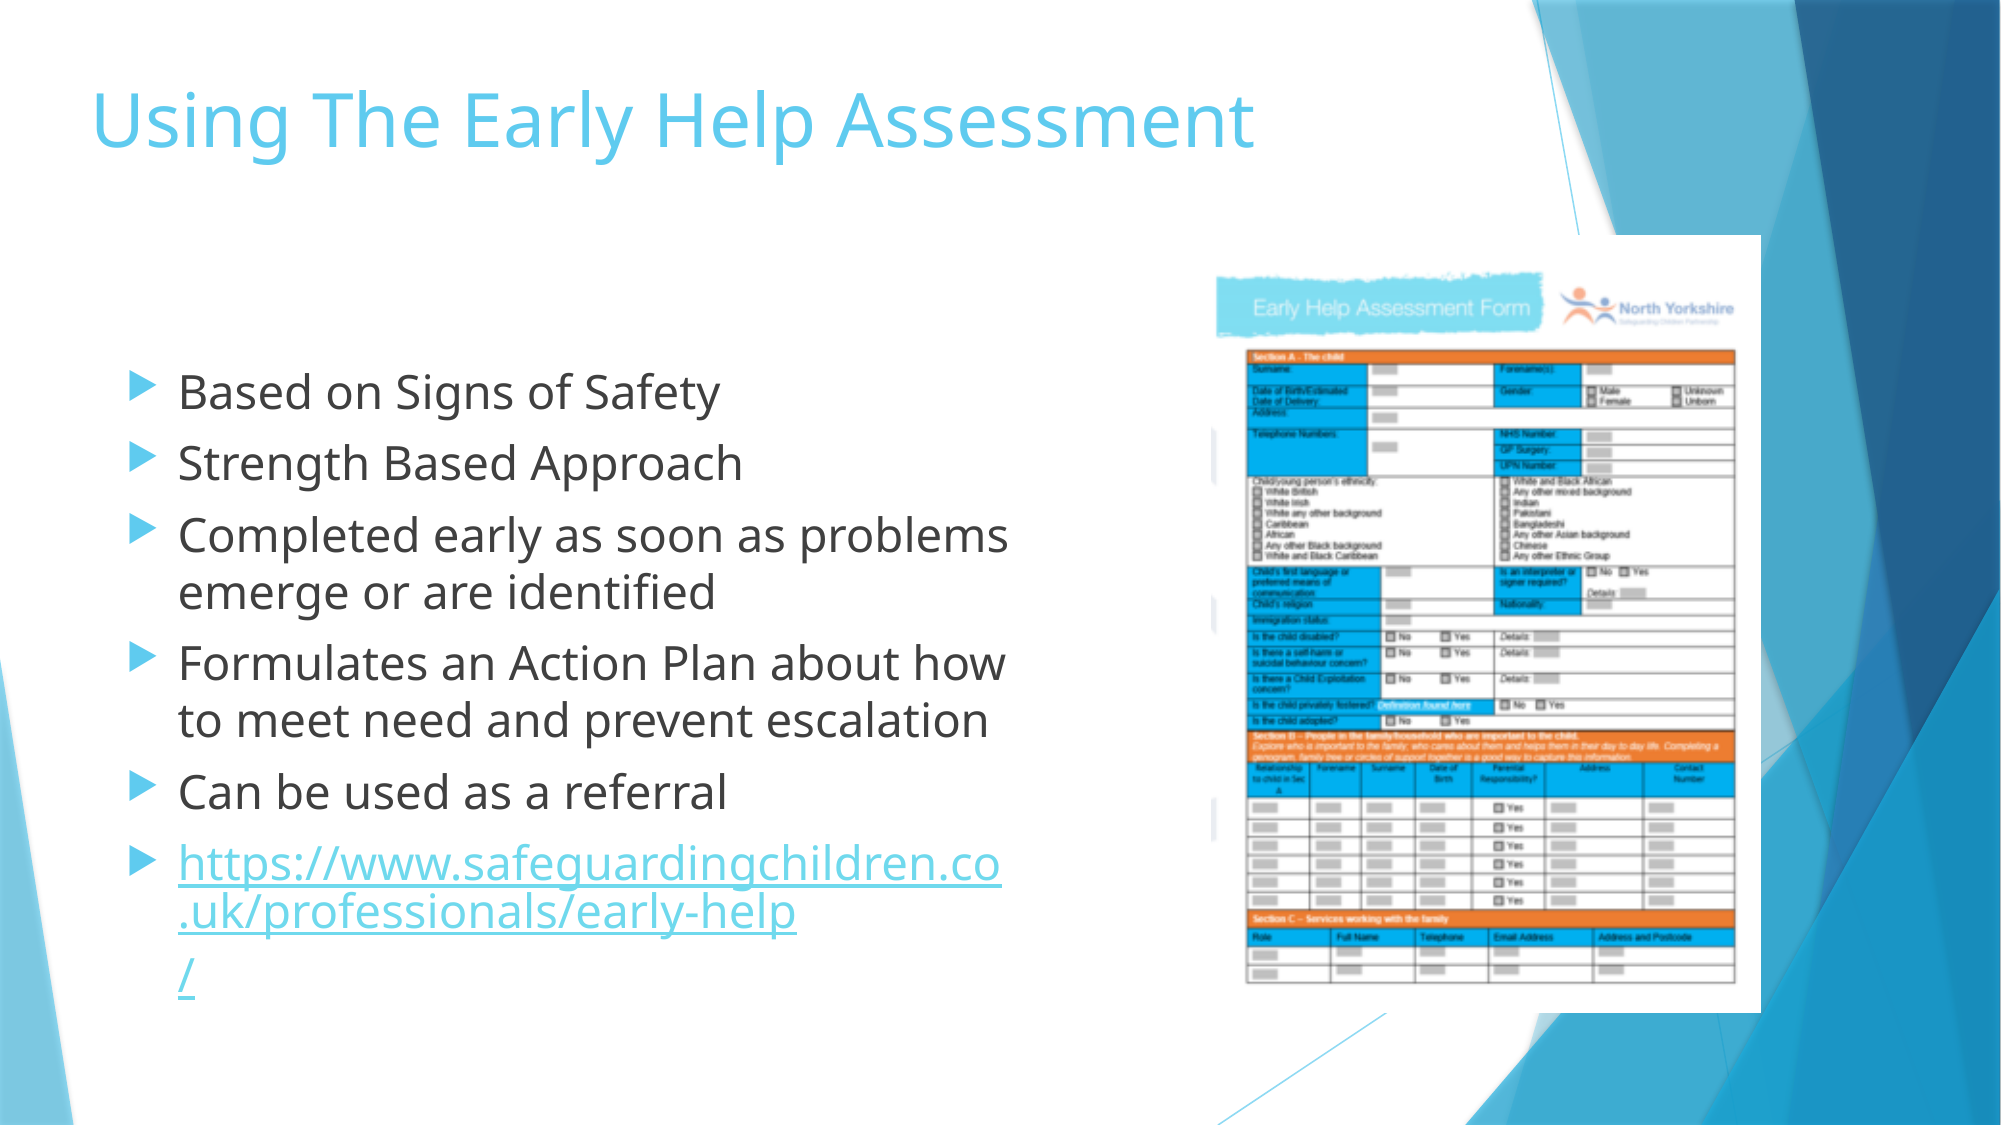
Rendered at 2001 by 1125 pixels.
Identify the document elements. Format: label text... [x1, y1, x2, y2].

picture [1210, 234, 1761, 1014]
title Using The Early Help Assessment [75, 65, 1486, 282]
list Based on Signs of Safety Strength Based Approach Completed early as soon as problems emerge or are identified Formulates an Action Plan about how to meet need and prevent escalation Can be used as a referral https://www.safeguardingchildren.co.uk/professionals/early-help/ [111, 354, 1028, 992]
